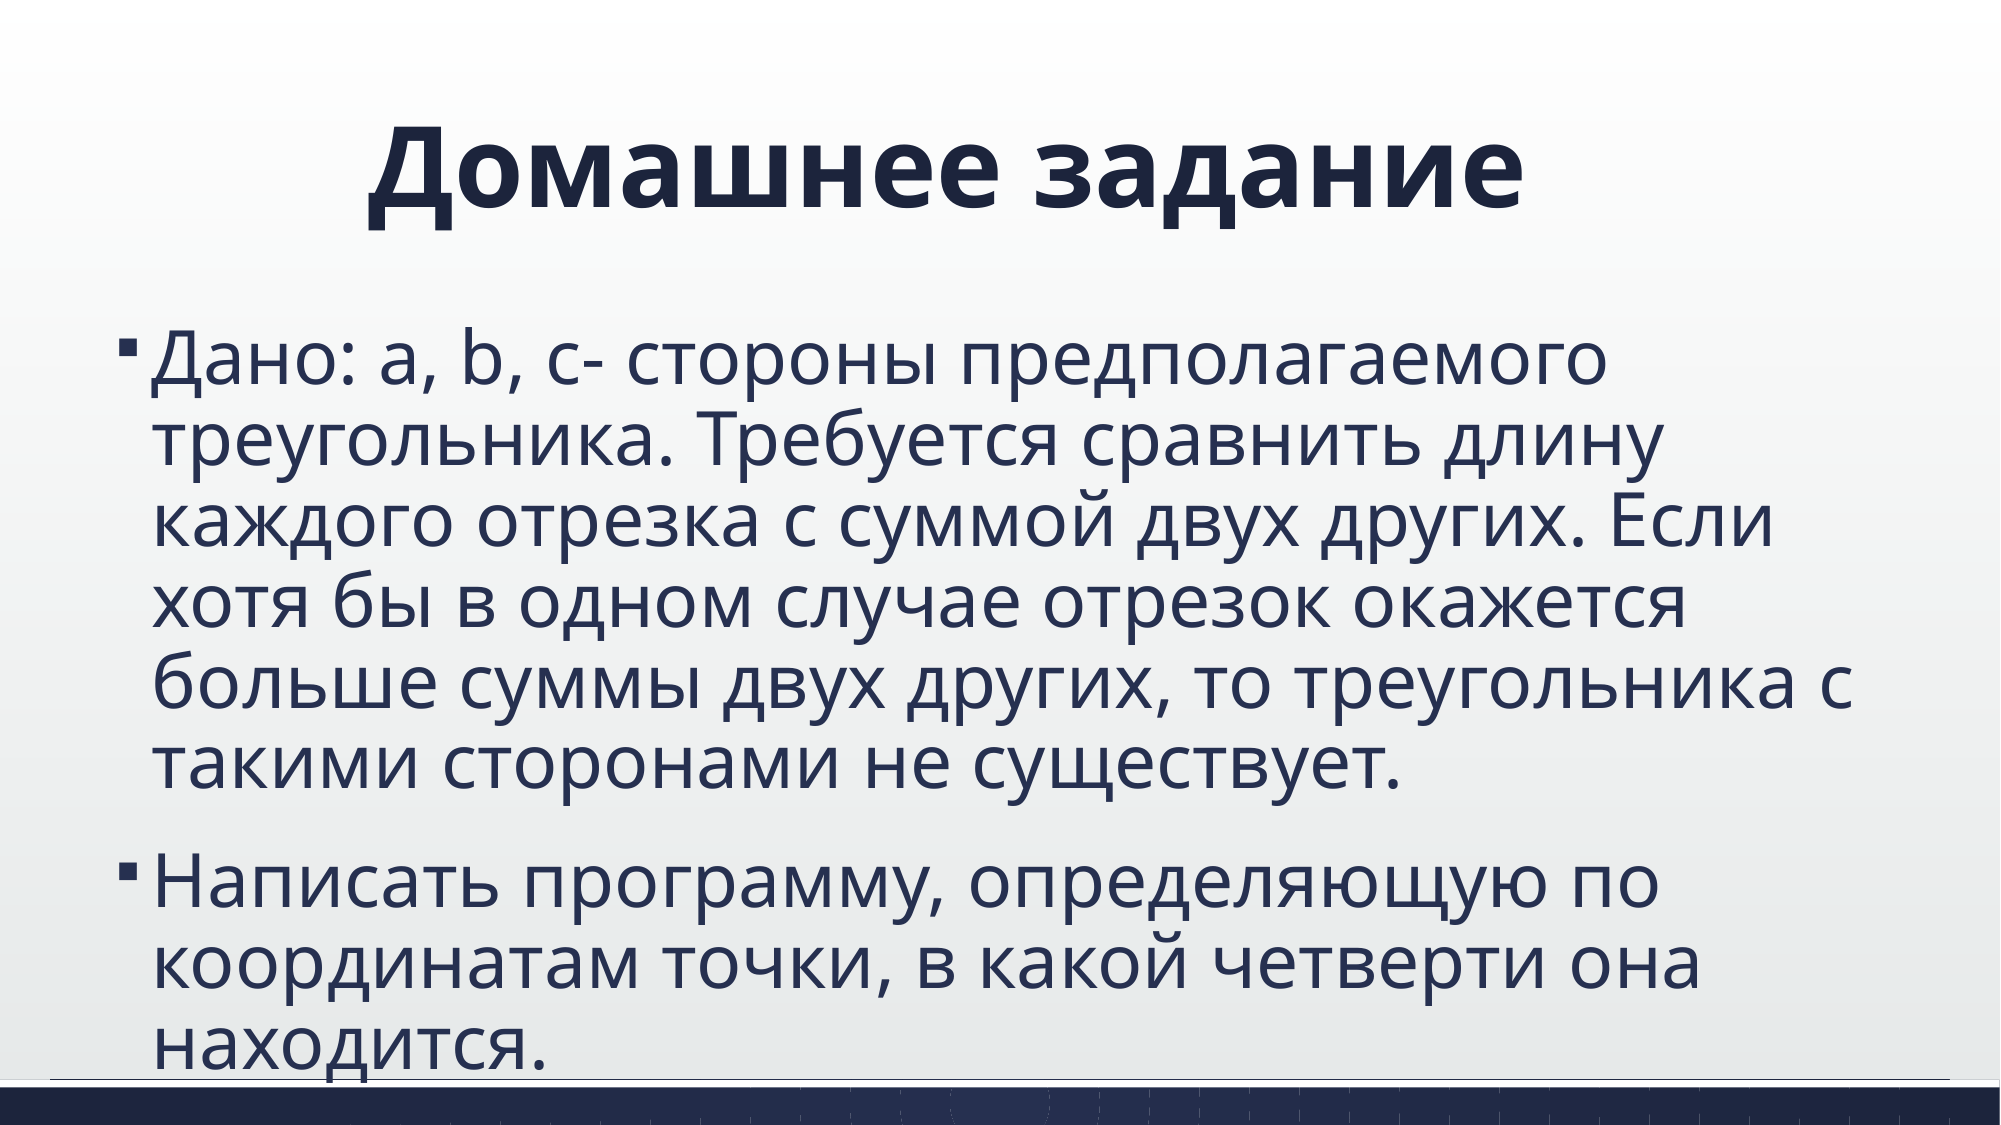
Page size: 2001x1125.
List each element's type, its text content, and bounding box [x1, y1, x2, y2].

list Дано: а, b, с- стороны предполагаемого треугольника. Требуется сравнить длину каждого отрезка с суммой двух других. Если хотя бы в одном случае отрезок окажется больше суммы двух других, то треугольника с такими сторонами не существует. Написать программу, определяющую по координатам точки, в какой четверти она находится. [91, 311, 1919, 990]
title Домашнее задание [116, 76, 1780, 240]
